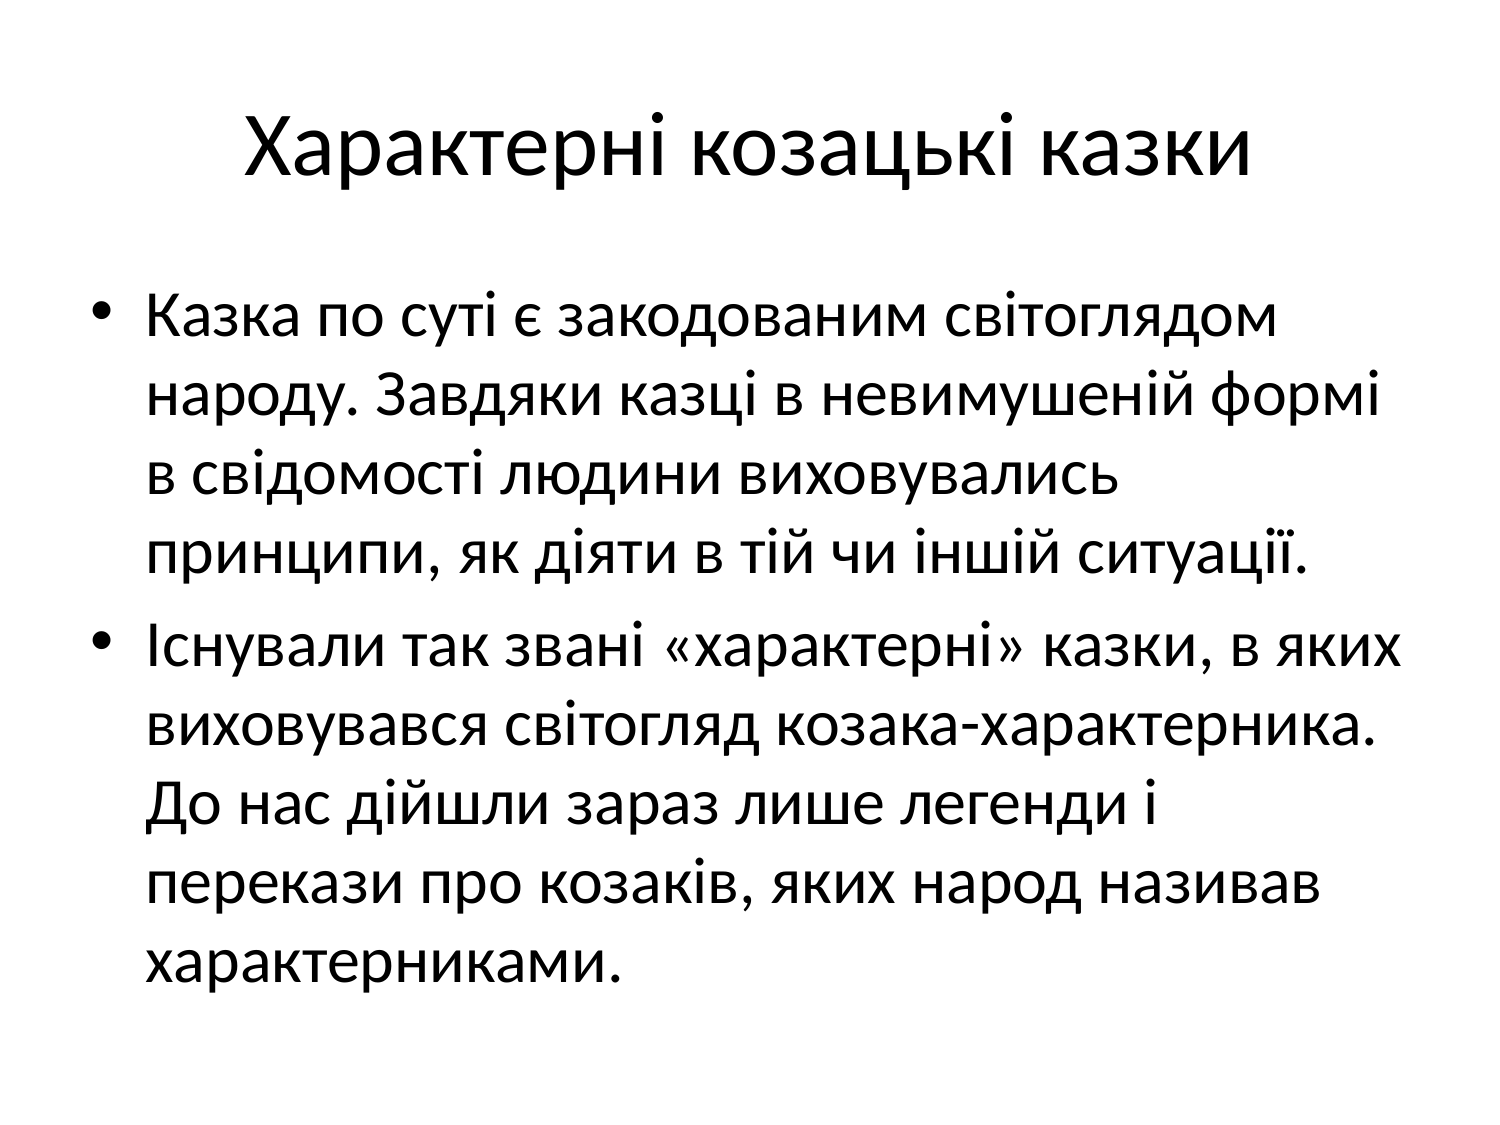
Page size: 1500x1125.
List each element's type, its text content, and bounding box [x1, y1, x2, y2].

list Казка по суті є закодованим світоглядом народу. Завдяки казці в невимушеній формі в свідомості людини виховувались принципи, як діяти в тій чи іншій ситуації. Існували так звані «характерні» казки, в яких виховувався світогляд козака-характерника. До нас дійшли зараз лише легенди і перекази про козаків, яких народ називав характерниками. [75, 262, 1425, 1005]
title Характерні козацькі казки [75, 45, 1425, 233]
